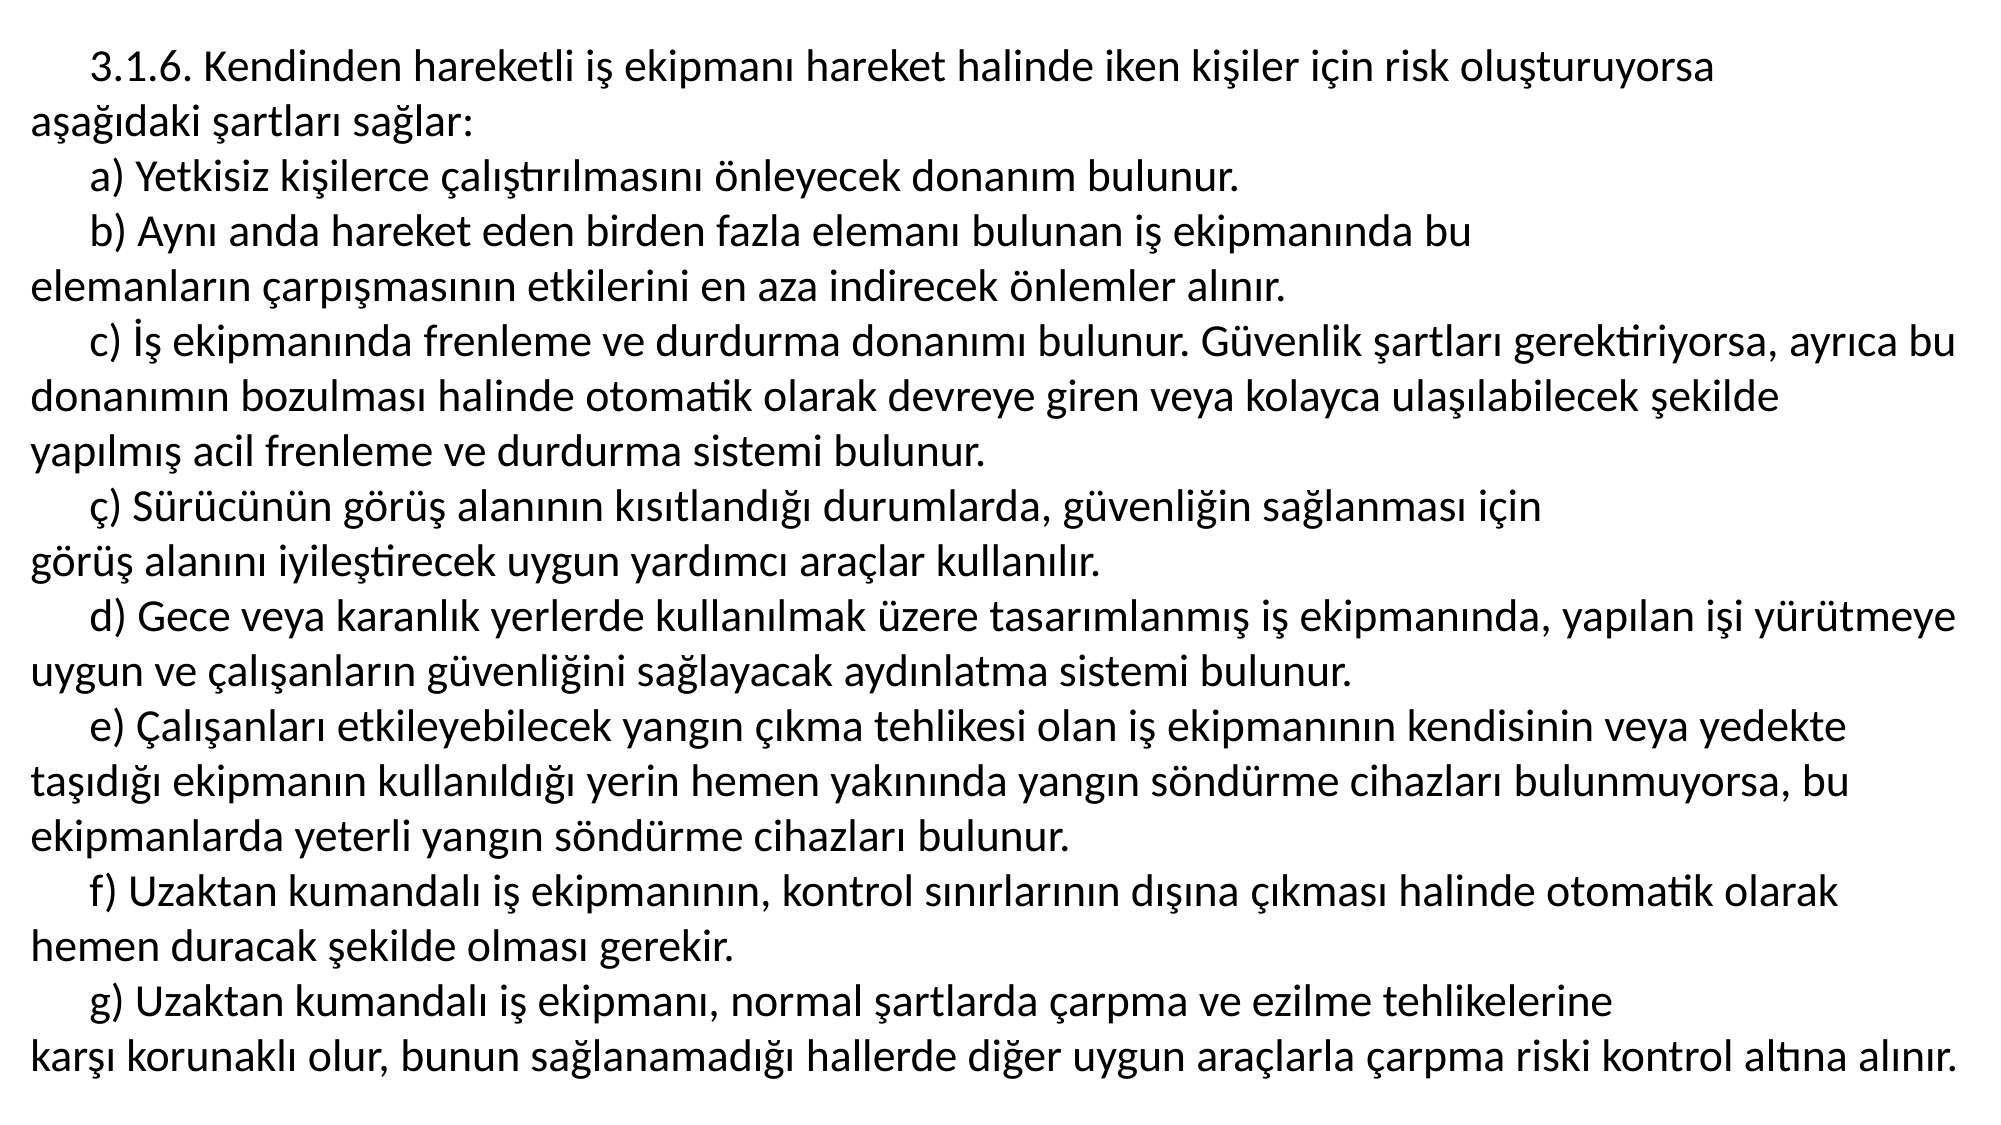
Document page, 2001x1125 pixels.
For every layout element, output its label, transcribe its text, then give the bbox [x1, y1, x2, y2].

text_box 3.1.6. Kendinden hareketli iş ekipmanı hareket halinde iken kişiler için risk oluşturuyorsa aşağıdaki şartları sağlar: a) Yetkisiz kişilerce çalıştırılmasını önleyecek donanım bulunur. b) Aynı anda hareket eden birden fazla elemanı bulunan iş ekipmanında bu elemanların çarpışmasının etkilerini en aza indirecek önlemler alınır. c) İş ekipmanında frenleme ve durdurma donanımı bulunur. Güvenlik şartları gerektiriyorsa, ayrıca bu donanımın bozulması halinde otomatik olarak devreye giren veya kolayca ulaşılabilecek şekilde yapılmış acil frenleme ve durdurma sistemi bulunur. ç) Sürücünün görüş alanının kısıtlandığı durumlarda, güvenliğin sağlanması için görüş alanını iyileştirecek uygun yardımcı araçlar kullanılır. d) Gece veya karanlık yerlerde kullanılmak üzere tasarımlanmış iş ekipmanında, yapılan işi yürütmeye uygun ve çalışanların güvenliğini sağlayacak aydınlatma sistemi bulunur. e) Çalışanları etkileyebilecek yangın çıkma tehlikesi olan iş ekipmanının kendisinin veya yedekte taşıdığı ekipmanın kullanıldığı yerin hemen yakınında yangın söndürme cihazları bulunmuyorsa, bu ekipmanlarda yeterli yangın söndürme cihazları bulunur. f) Uzaktan kumandalı iş ekipmanının, kontrol sınırlarının dışına çıkması halinde otomatik olarak hemen duracak şekilde olması gerekir. g) Uzaktan kumandalı iş ekipmanı, normal şartlarda çarpma ve ezilme tehlikelerine karşı korunaklı olur, bunun sağlanamadığı hallerde diğer uygun araçlarla çarpma riski kontrol altına alınır. [15, 28, 1979, 1088]
